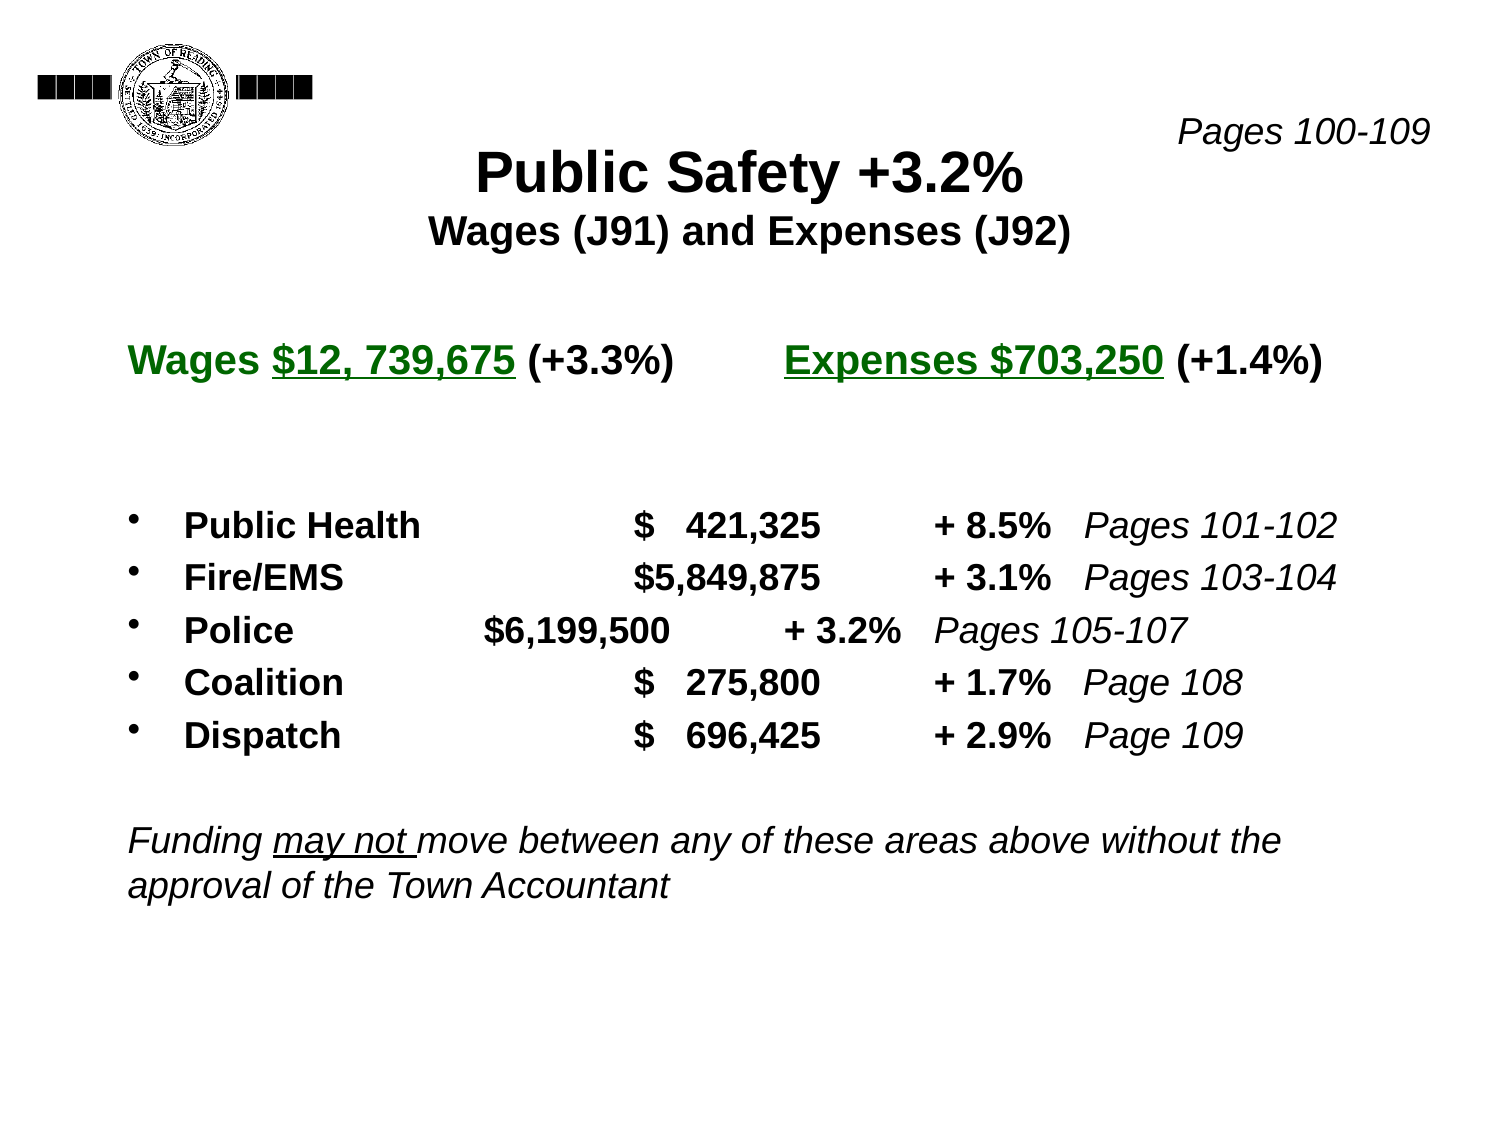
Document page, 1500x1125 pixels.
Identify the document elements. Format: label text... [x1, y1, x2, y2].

title Public Safety +3.2% Wages (J91) and Expenses (J92) [112, 99, 1388, 288]
list Wages $12, 739,675 (+3.3%) Expenses $703,250 (+1.4%) Public Health $ 421,325 + 8.5% Pages 101-102 Fire/EMS $5,849,875 + 3.1% Pages 103-104 Police $6,199,500 + 3.2% Pages 105-107 Coalition $ 275,800 + 1.7% Page 108 Dispatch $ 696,425 + 2.9% Page 109 Funding may not move between any of these areas above without the approval of the Town Accountant [112, 324, 1363, 1001]
picture [112, 37, 236, 99]
text_box Pages 100-109 [1162, 99, 1500, 160]
